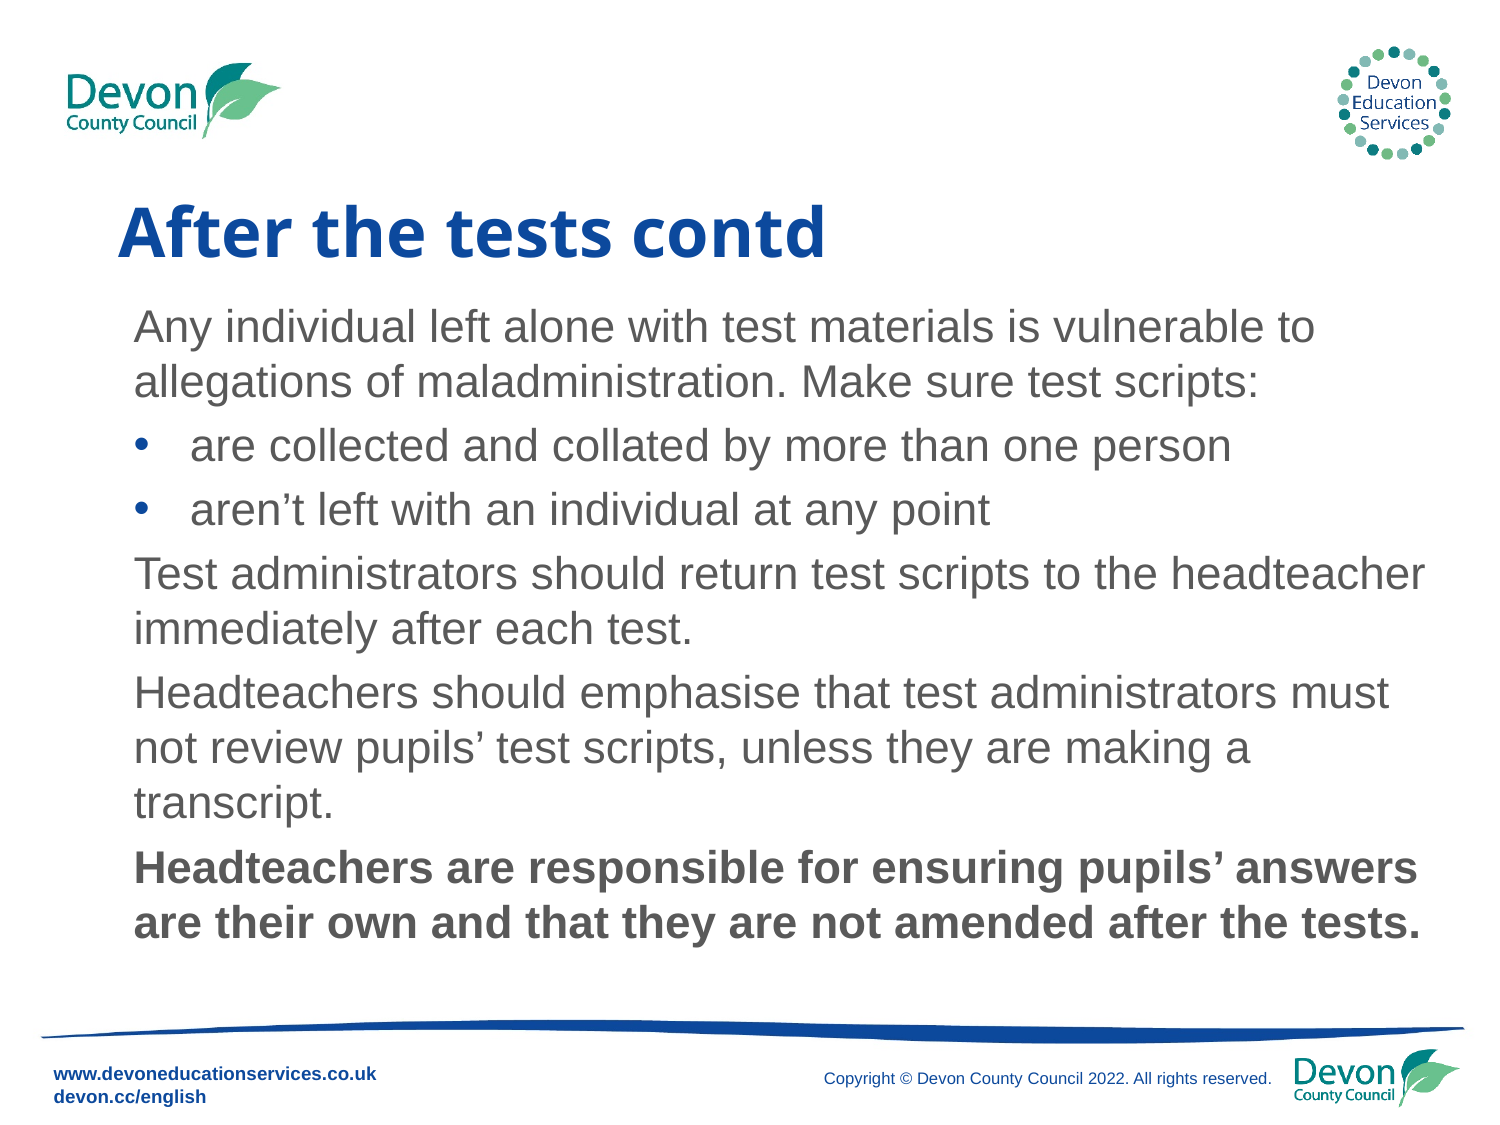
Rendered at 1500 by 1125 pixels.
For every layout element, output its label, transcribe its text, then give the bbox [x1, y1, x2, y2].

picture [1324, 33, 1464, 173]
title After the tests contd [103, 170, 1397, 290]
picture [64, 39, 284, 162]
picture [0, 1005, 1500, 1125]
list Any individual left alone with test materials is vulnerable to allegations of maladministration. Make sure test scripts: are collected and collated by more than one person aren’t left with an individual at any point Test administrators should return test scripts to the headteacher immediately after each test. Headteachers should emphasise that test administrators must not review pupils’ test scripts, unless they are making a transcript. Headteachers are responsible for ensuring pupils’ answers are their own and that they are not amended after the tests. [118, 289, 1463, 1025]
